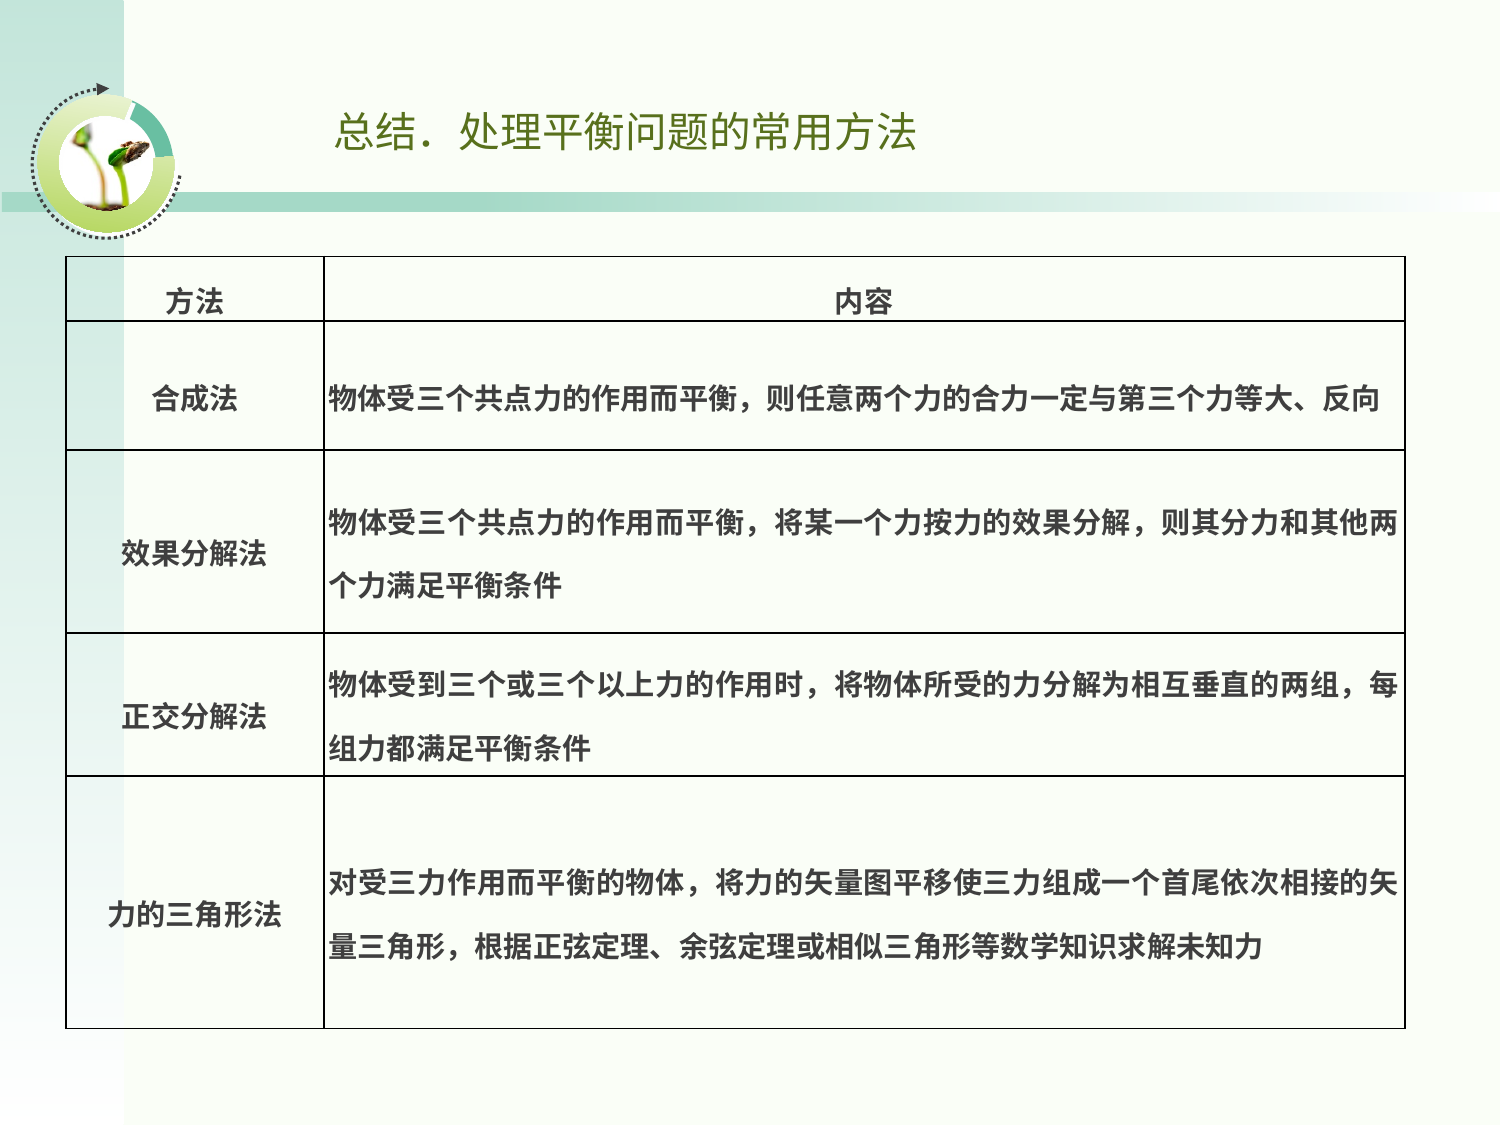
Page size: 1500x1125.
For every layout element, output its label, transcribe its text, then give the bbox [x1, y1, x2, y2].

picture [62, 120, 155, 211]
table_cell 物体受三个共点力的作用而平衡，将某一个力按力的效果分解，则其分力和其他两个力满足平衡条件 [325, 451, 1404, 632]
table_cell 力的三角形法 [67, 777, 323, 1028]
table_cell 物体受三个共点力的作用而平衡，则任意两个力的合力一定与第三个力等大、反向 [325, 322, 1404, 449]
table_cell 正交分解法 [67, 634, 323, 775]
list 总结．处理平衡问题的常用方法 [259, 73, 1500, 274]
table_cell 效果分解法 [67, 451, 323, 632]
table_cell 对受三力作用而平衡的物体，将力的矢量图平移使三力组成一个首尾依次相接的矢量三角形，根据正弦定理、余弦定理或相似三角形等数学知识求解未知力 [325, 777, 1404, 1028]
table_header 方法 [67, 257, 323, 320]
table_cell 物体受到三个或三个以上力的作用时，将物体所受的力分解为相互垂直的两组，每组力都满足平衡条件 [325, 634, 1404, 775]
table_cell 合成法 [67, 322, 323, 449]
table_header 内容 [325, 257, 1404, 320]
